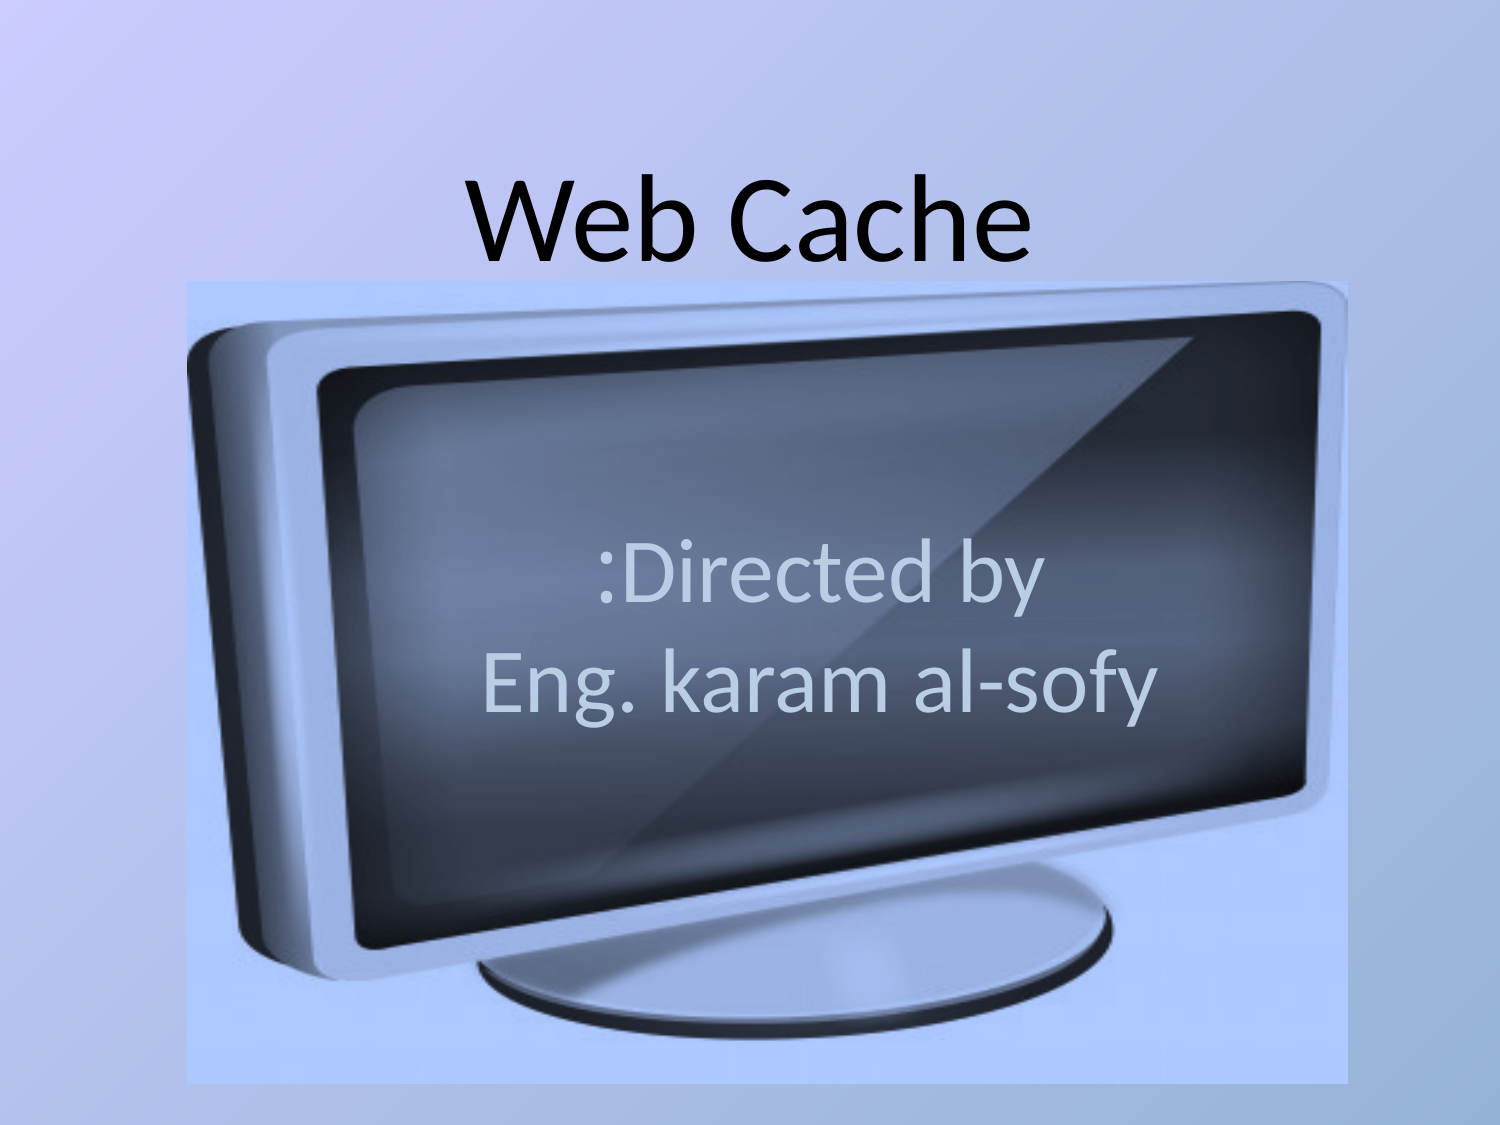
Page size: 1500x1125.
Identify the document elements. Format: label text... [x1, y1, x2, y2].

title Web Cache [112, 105, 1388, 317]
picture [187, 281, 1348, 1084]
